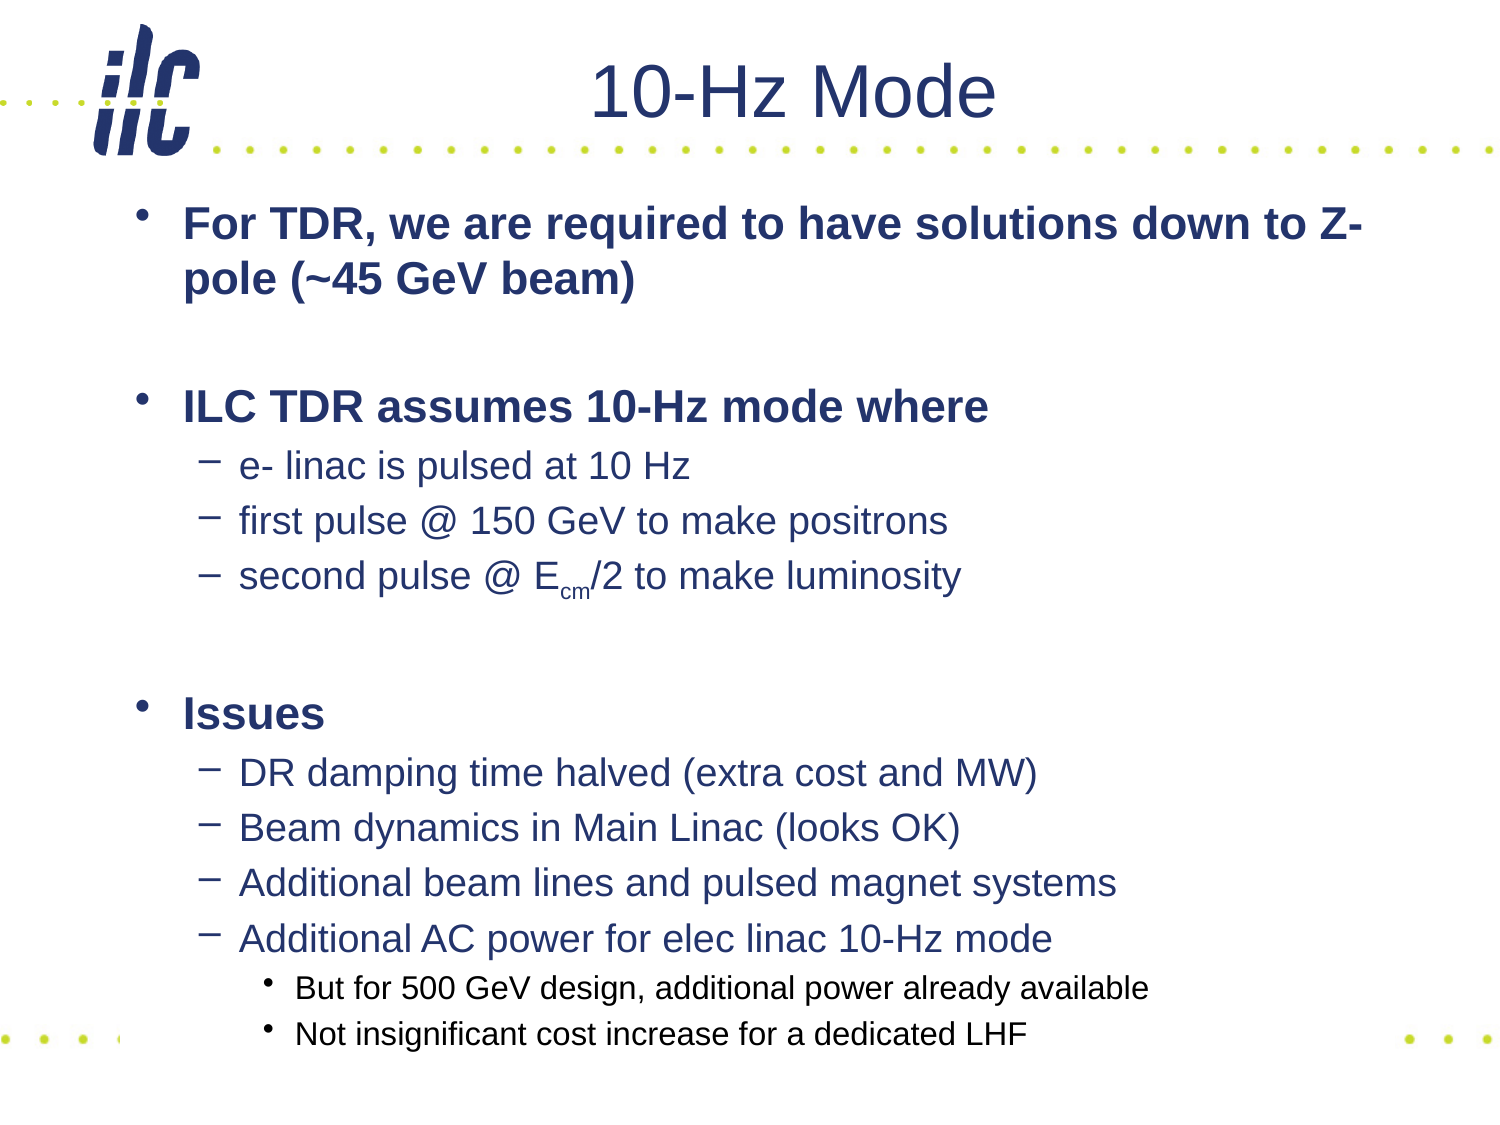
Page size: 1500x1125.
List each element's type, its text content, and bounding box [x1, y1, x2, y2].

title 10-Hz Mode [212, 12, 1376, 163]
picture [0, 1024, 119, 1055]
list For TDR, we are required to have solutions down to Z-pole (~45 GeV beam) ILC TDR assumes 10-Hz mode where e- linac is pulsed at 10 Hz first pulse @ 150 GeV to make positrons second pulse @ Ecm/2 to make luminosity Issues DR damping time halved (extra cost and MW) Beam dynamics in Main Linac (looks OK) Additional beam lines and pulsed magnet systems Additional AC power for elec linac 10-Hz mode But for 500 GeV design, additional power already available Not insignificant cost increase for a dedicated LHF [119, 185, 1396, 1070]
picture [0, 24, 200, 156]
picture [1396, 1024, 1500, 1055]
picture [1376, 137, 1500, 163]
